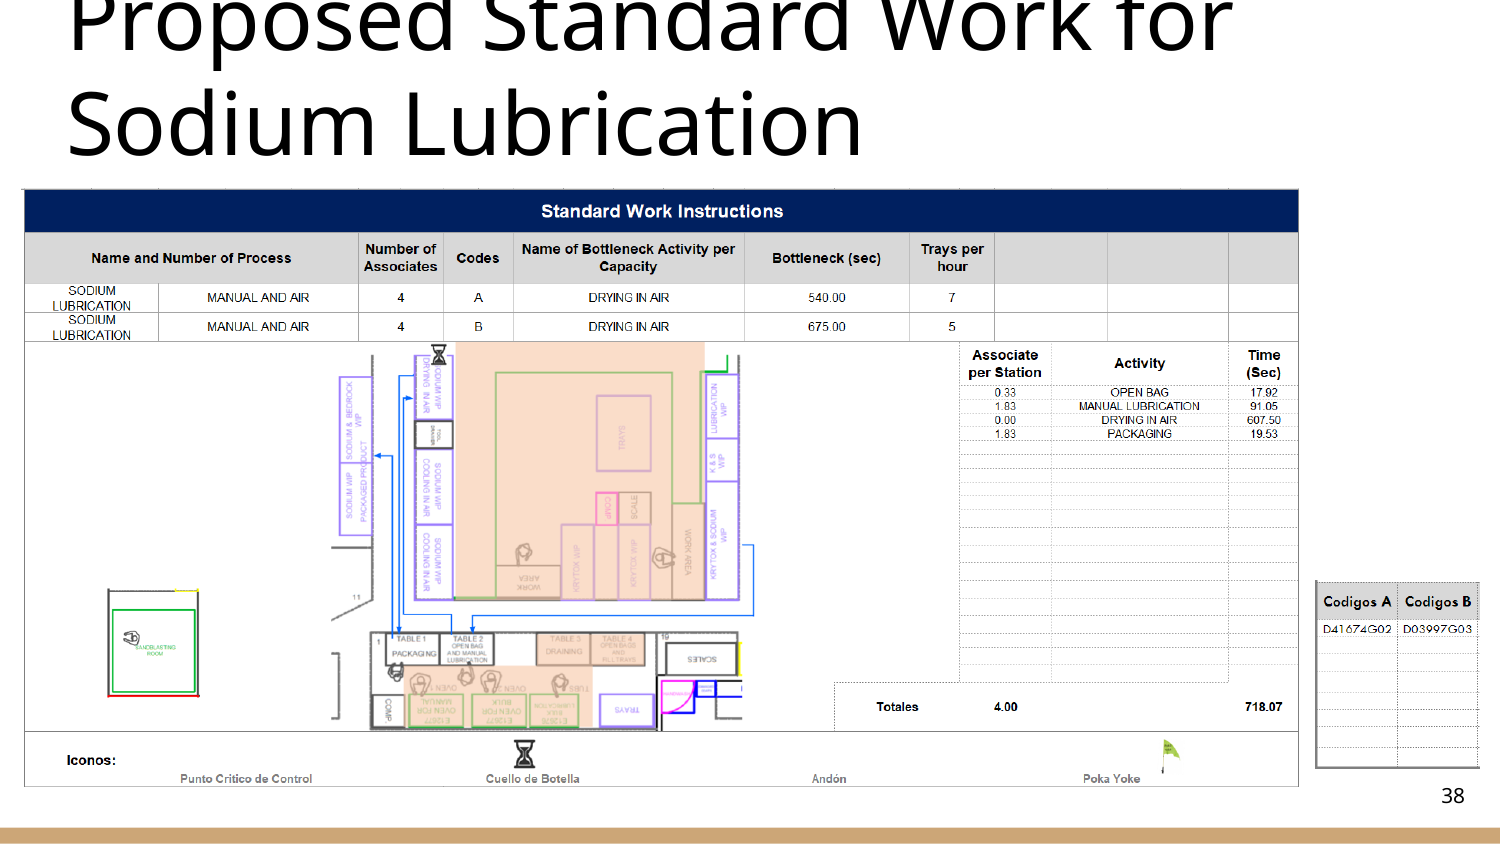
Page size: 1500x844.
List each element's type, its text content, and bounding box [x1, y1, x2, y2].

picture [1313, 580, 1481, 771]
slide_number ‹#› [1389, 778, 1480, 830]
title Proposed Standard Work for Sodium Lubrication [51, 51, 1449, 189]
picture [21, 187, 1300, 787]
